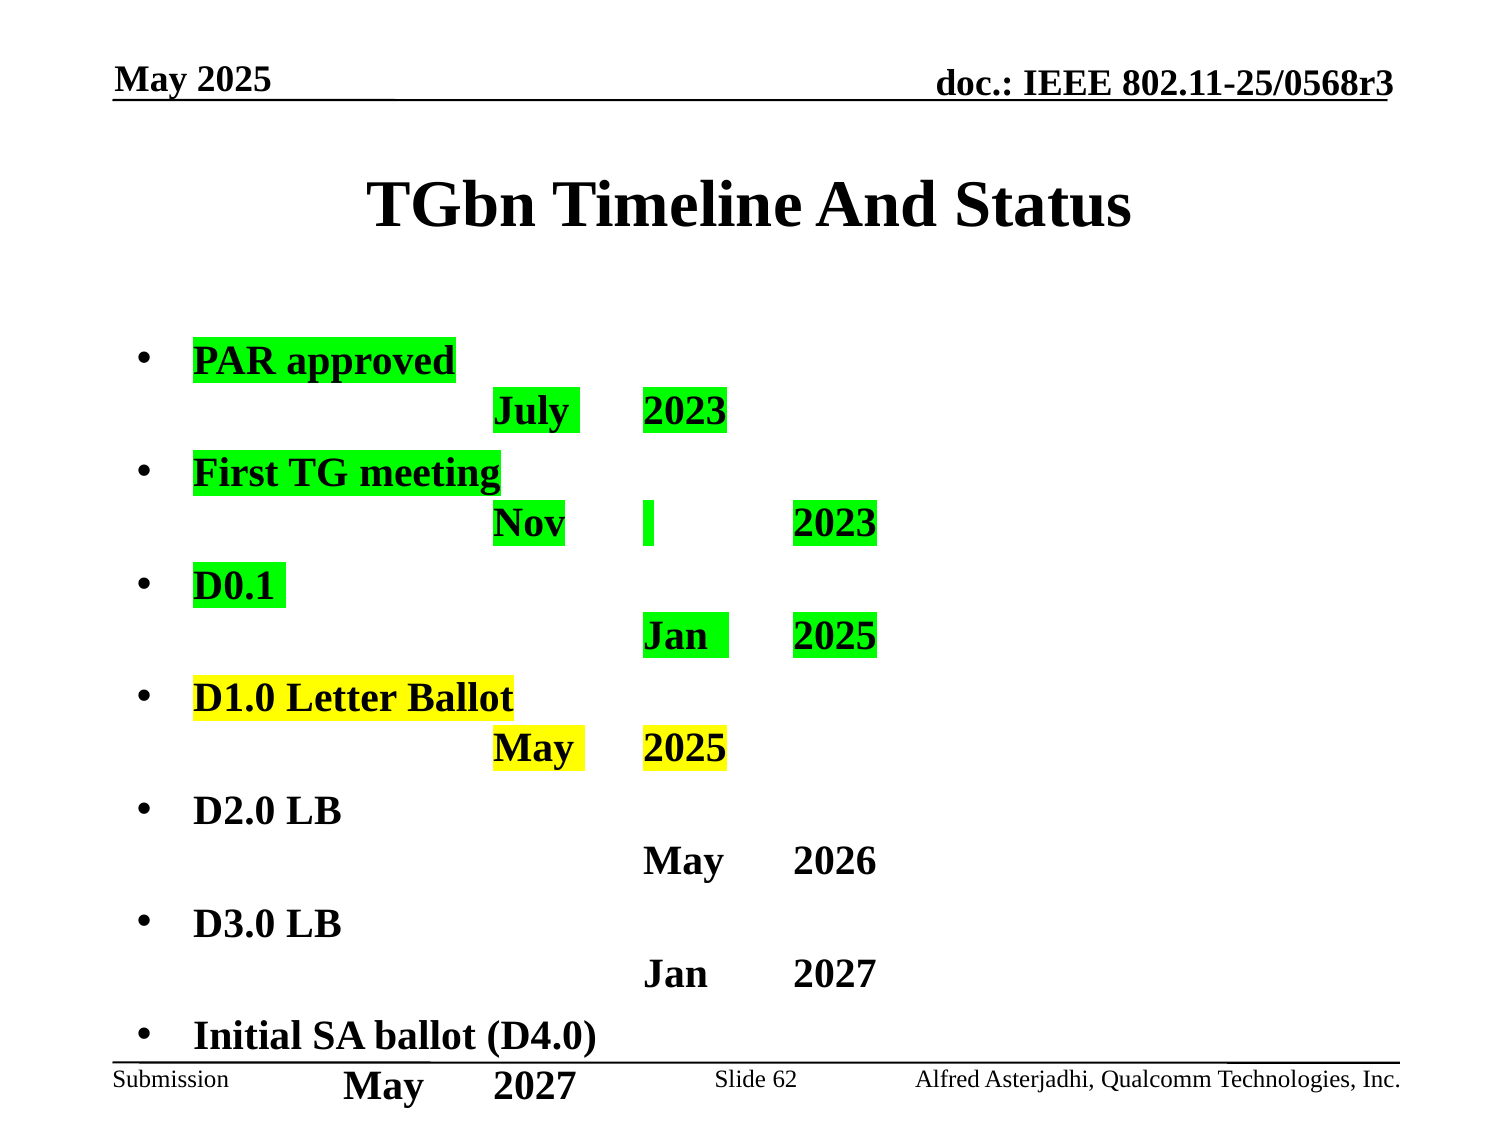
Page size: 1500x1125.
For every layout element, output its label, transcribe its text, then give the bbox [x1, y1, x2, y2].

title TGbn Timeline And Status [112, 112, 1388, 288]
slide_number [114, 54, 423, 100]
footer Alfred Asterjadhi, Qualcomm Technologies, Inc. [878, 1061, 1402, 1093]
slide_number Slide 62 [712, 1061, 800, 1123]
list PAR approved July 2023 First TG meeting Nov 2023 D0.1 Jan 2025 D1.0 Letter Ballot May 2025 D2.0 LB May 2026 D3.0 LB Jan 2027 Initial SA ballot (D4.0) May 2027 Final 802.11 WG approval Mar 2028 802 EC approval Mar 2028 RevCom and SASB approval May 2028 [112, 324, 1388, 1000]
